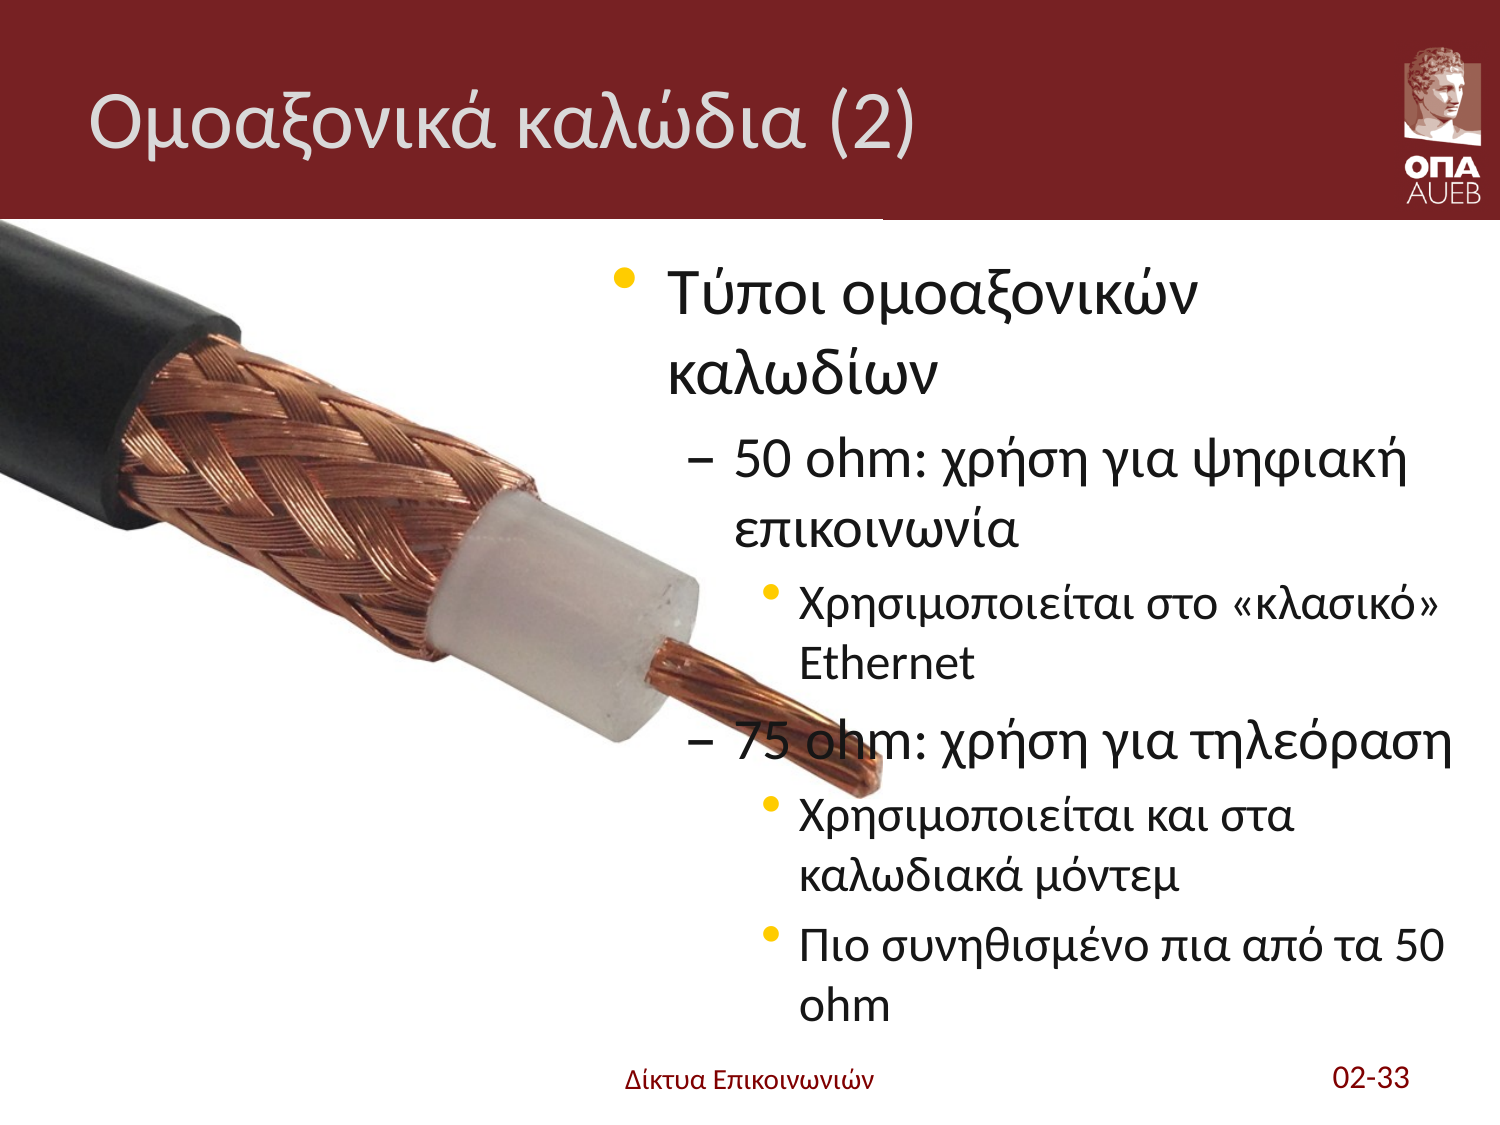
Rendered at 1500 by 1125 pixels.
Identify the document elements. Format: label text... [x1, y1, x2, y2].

picture [0, 219, 883, 799]
list Τύποι ομοαξονικών καλωδίων 50 ohm: χρήση για ψηφιακή επικοινωνία Χρησιμοποιείται στο «κλασικό» Ethernet 75 ohm: χρήση για τηλεόραση Χρησιμοποιείται και στα καλωδιακά μόντεμ Πιο συνηθισμένο πια από τα 50 ohm [596, 240, 1477, 1071]
title Ομοαξονικά καλώδια (2) [73, 23, 1376, 209]
picture [1394, 40, 1489, 212]
footer Δίκτυα Επικοινωνιών [512, 1024, 988, 1103]
slide_number 02-33 [1074, 1024, 1425, 1103]
